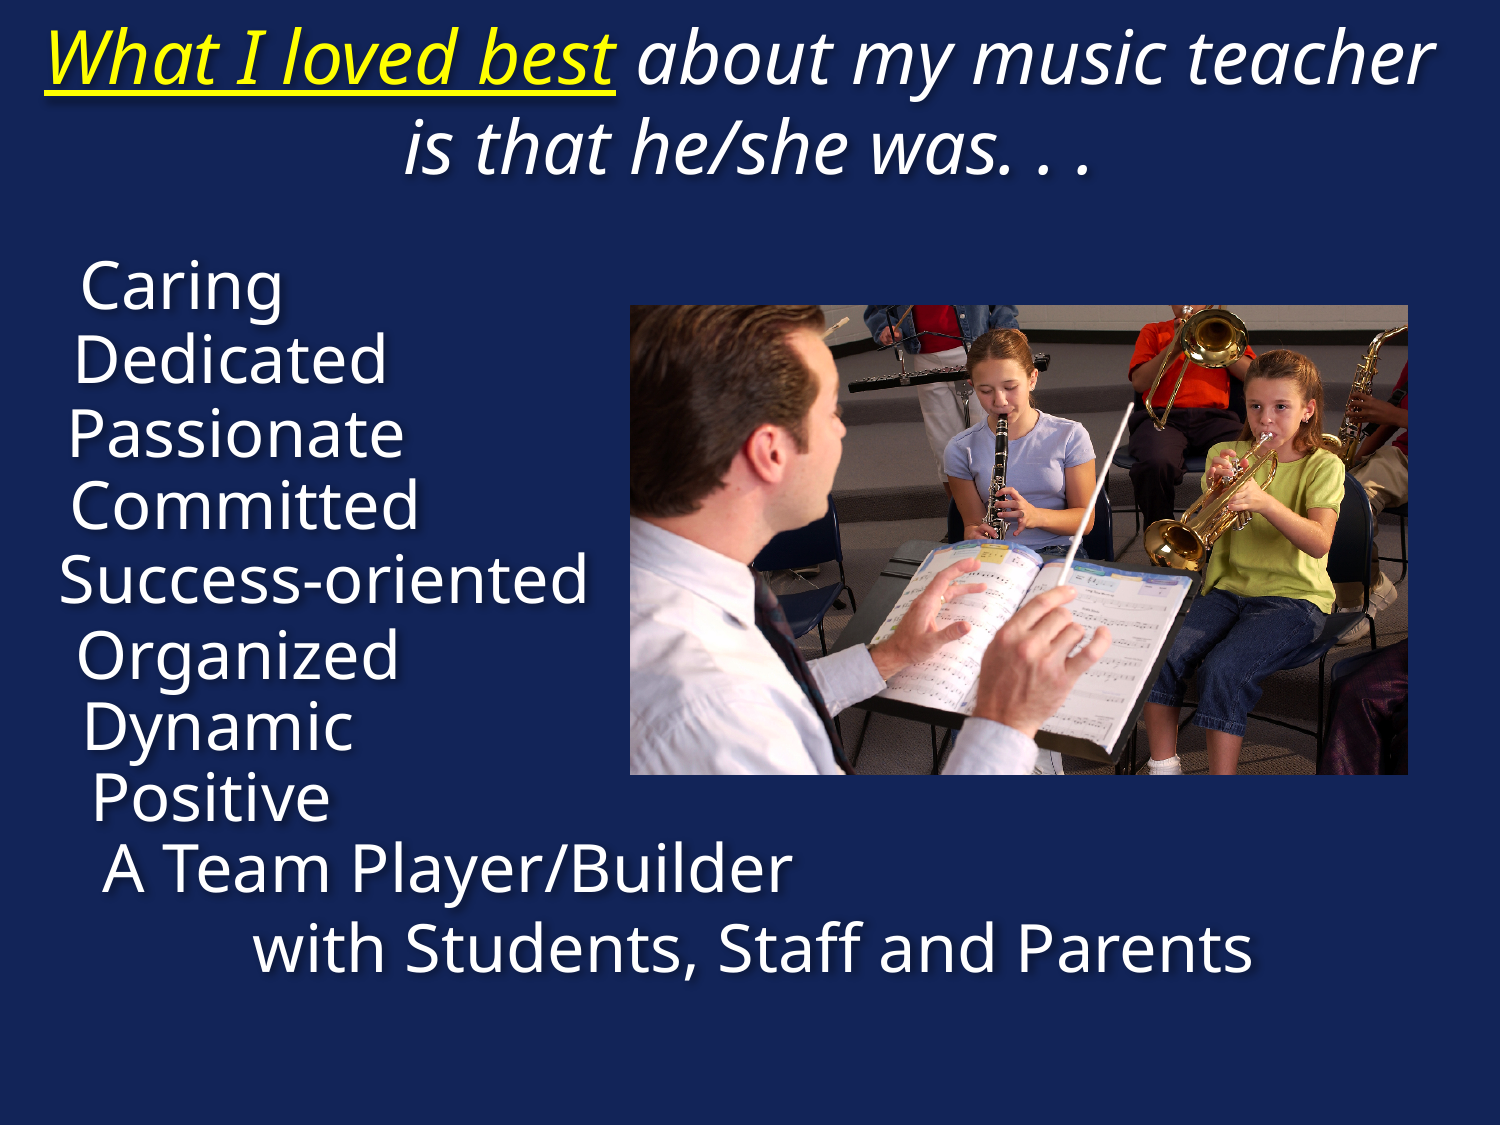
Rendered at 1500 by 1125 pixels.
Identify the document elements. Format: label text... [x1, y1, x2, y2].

text_box Dedicated [57, 309, 405, 381]
text_box What I loved best about my music teacher is that he/she was. . . [0, 2, 1500, 197]
text_box Dynamic [66, 676, 370, 772]
text_box Organized [60, 605, 417, 700]
text_box Caring [64, 235, 301, 307]
picture [630, 305, 1408, 776]
text_box Positive [75, 747, 348, 843]
text_box Committed [55, 455, 437, 526]
text_box A Team Player/Builder with Students, Staff and Parents [87, 818, 1445, 994]
text_box Success-oriented [44, 529, 606, 624]
text_box Passionate [51, 383, 422, 479]
